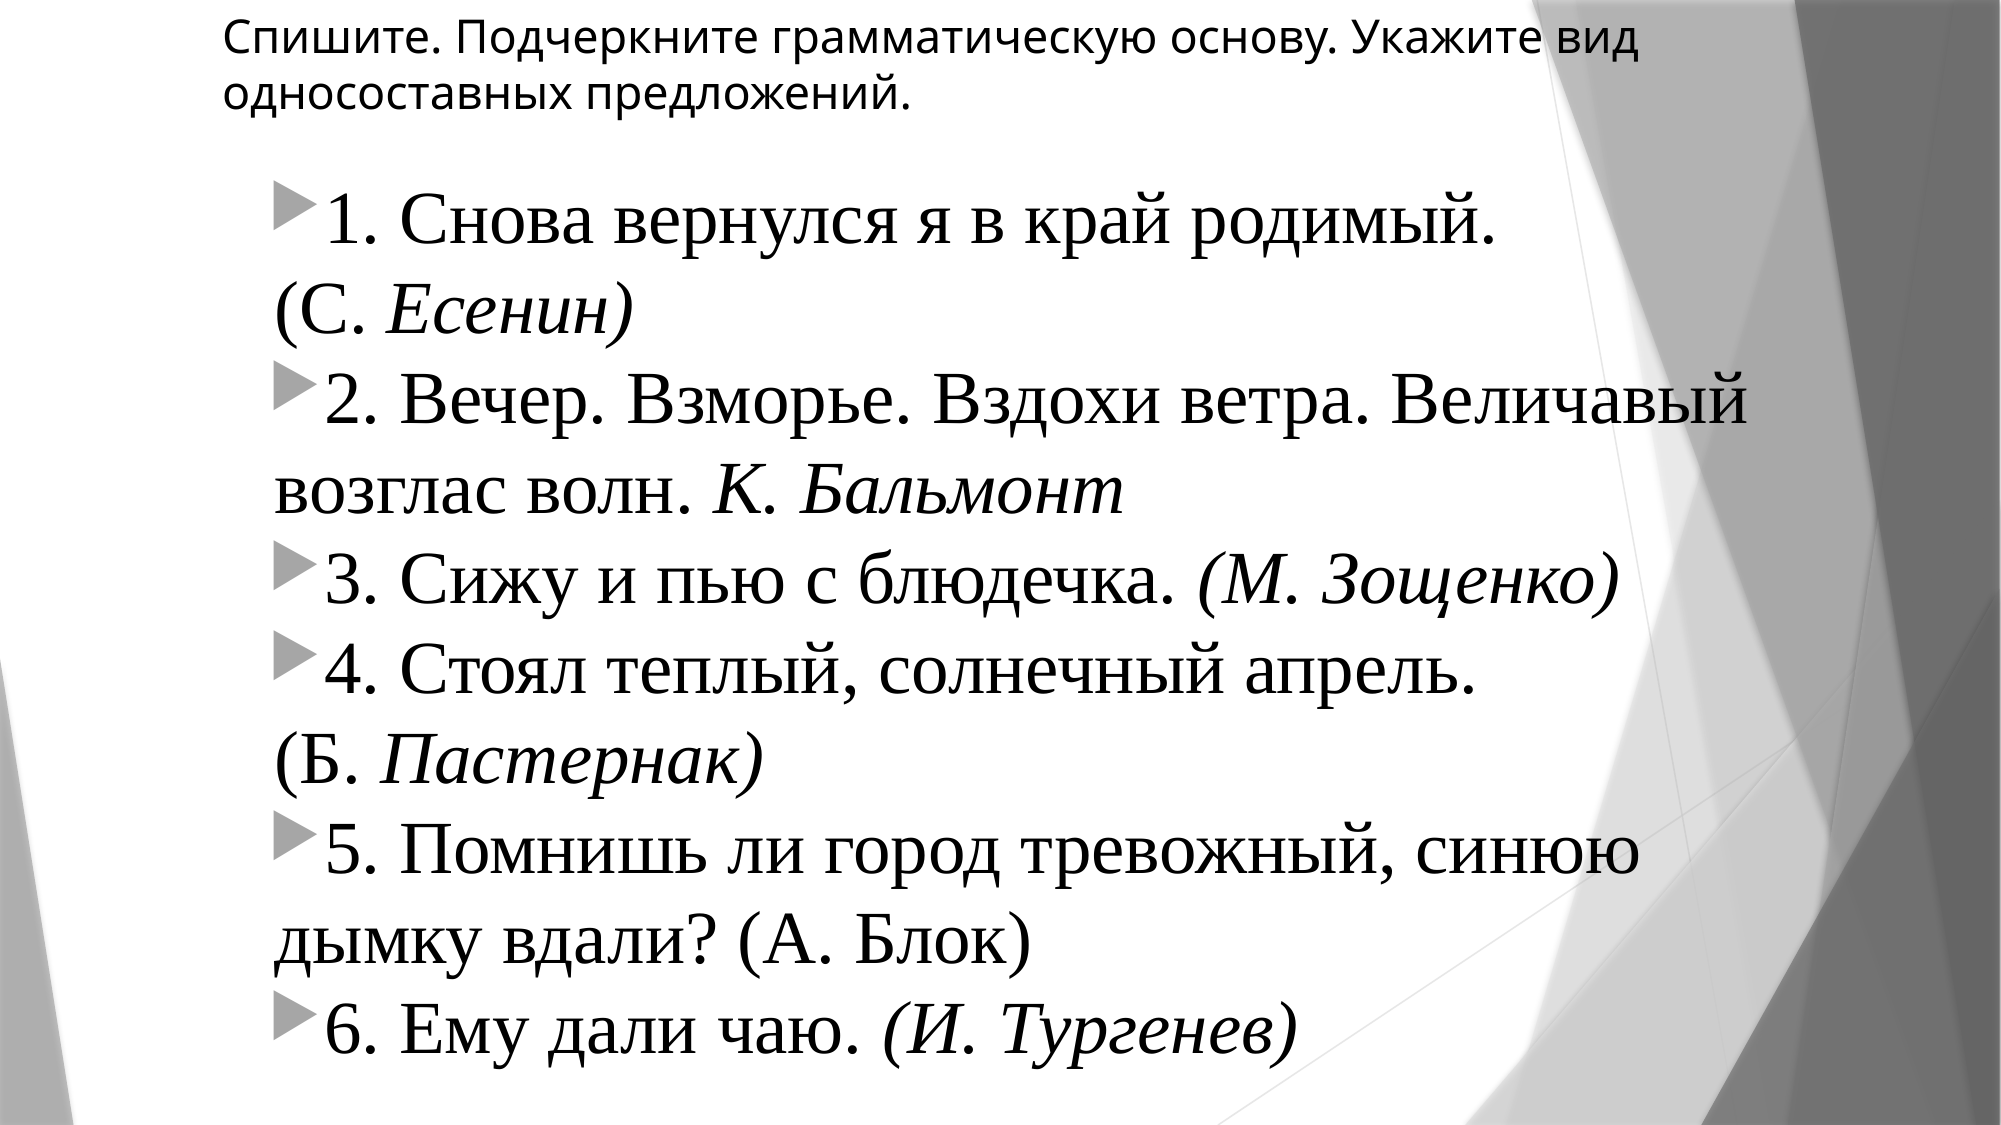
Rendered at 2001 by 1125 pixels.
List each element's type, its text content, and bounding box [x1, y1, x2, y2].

title Спишите. Подчеркните грамматическую основу. Укажите вид односоставных предложений. [207, 0, 1843, 127]
list 1. Снова вернулся я в край родимый. (С. Есенин) 2. Вечер. Взморье. Вздохи ветра. Величавый возглас волн. К. Баль­монт 3. Сижу и пью с блюдечка. (М. Зощенко) 4. Стоял теп­лый, солнечный апрель. (Б. Пастернак) 5. Помнишь ли город тревожный, синюю дымку вдали? (А. Блок) 6. Ему дали чаю. (И. Тургенев) [253, 160, 1868, 1125]
